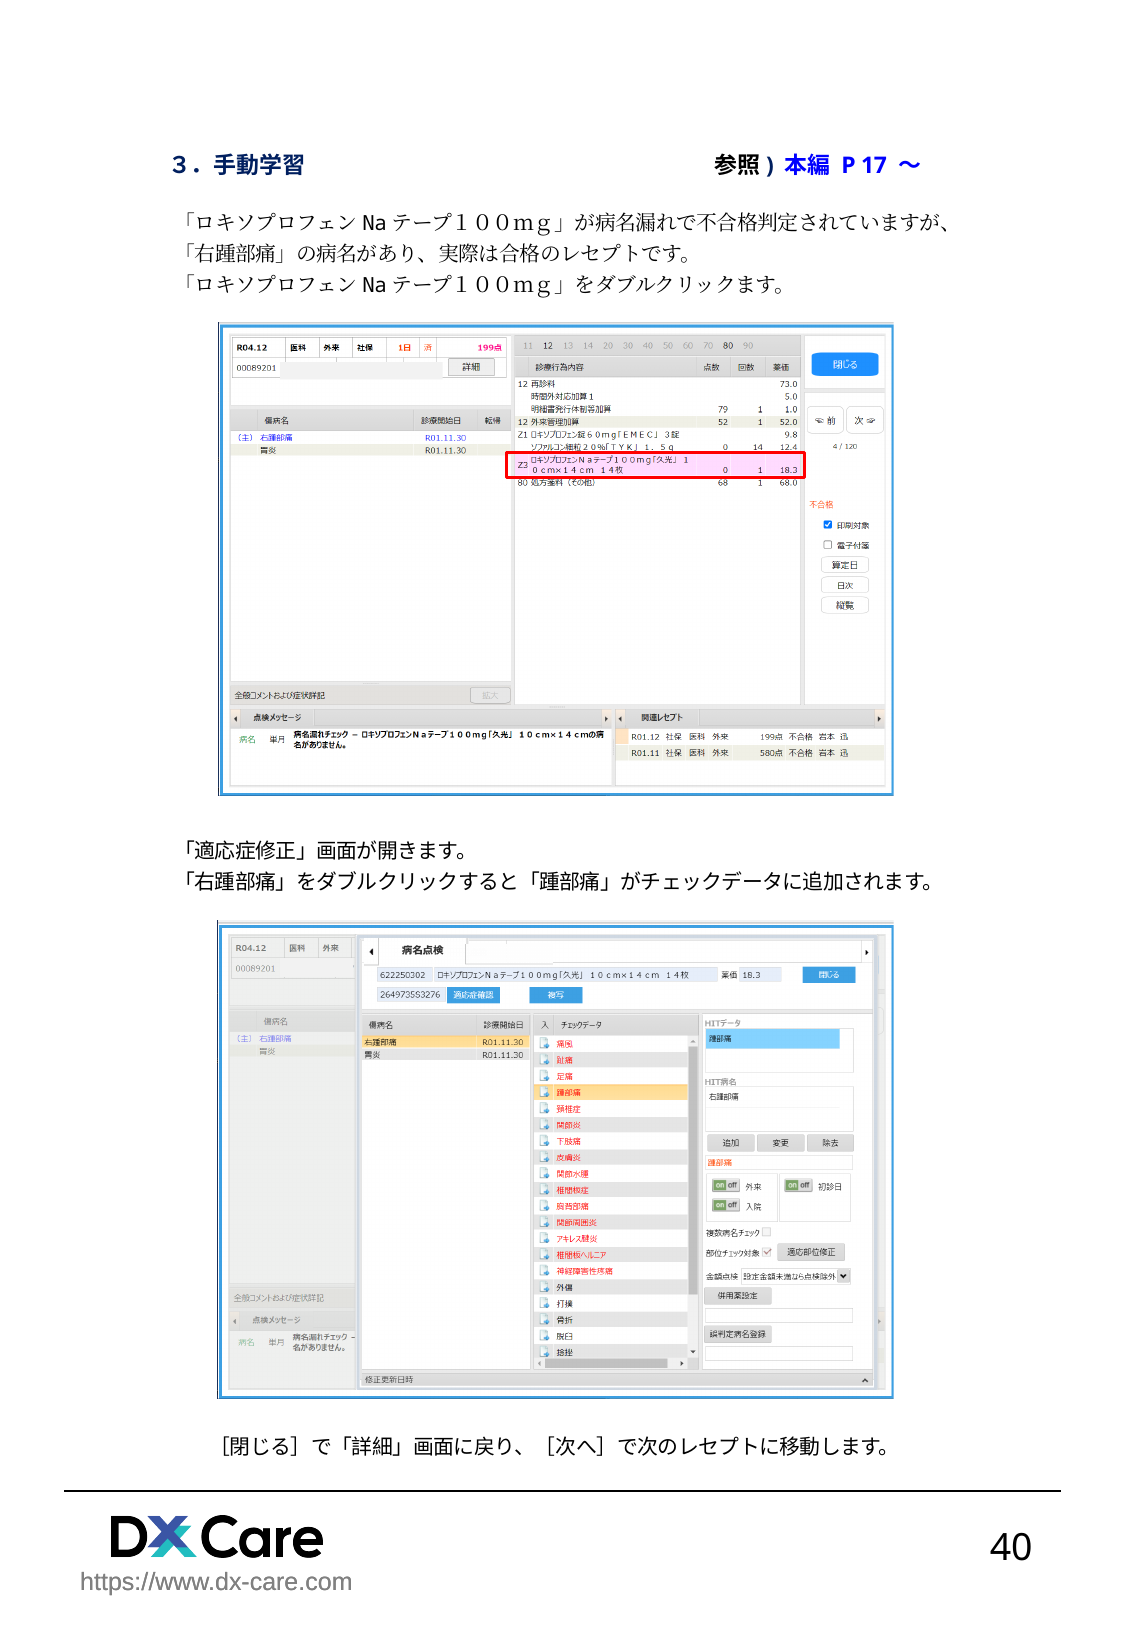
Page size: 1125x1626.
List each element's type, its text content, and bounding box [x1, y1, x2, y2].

picture [216, 919, 895, 1399]
text_box ［閉じる］で「詳細」画面に戻り、［次へ］で次のレセプトに移動します。 [207, 1431, 918, 1459]
text_box ３．手動学習 参照) 本編 P 17 ～ [138, 143, 1042, 186]
text_box 「ロキソプロフェンNaテープ１００ｍｇ」が病名漏れで不合格判定されていますが、「右踵部痛」の病名があり、実際は合格のレセプトです。 「ロキソプロフェンNaテープ１００ｍｇ」をダブルクリックます。 [172, 200, 966, 297]
slide_number 41 [794, 1515, 1048, 1602]
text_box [217, 321, 895, 797]
text_box 「適応症修正」画面が開きます。 「右踵部痛」をダブルクリックすると「踵部痛」がチェックデータに追加されます。 [172, 829, 966, 894]
picture [111, 1515, 323, 1558]
